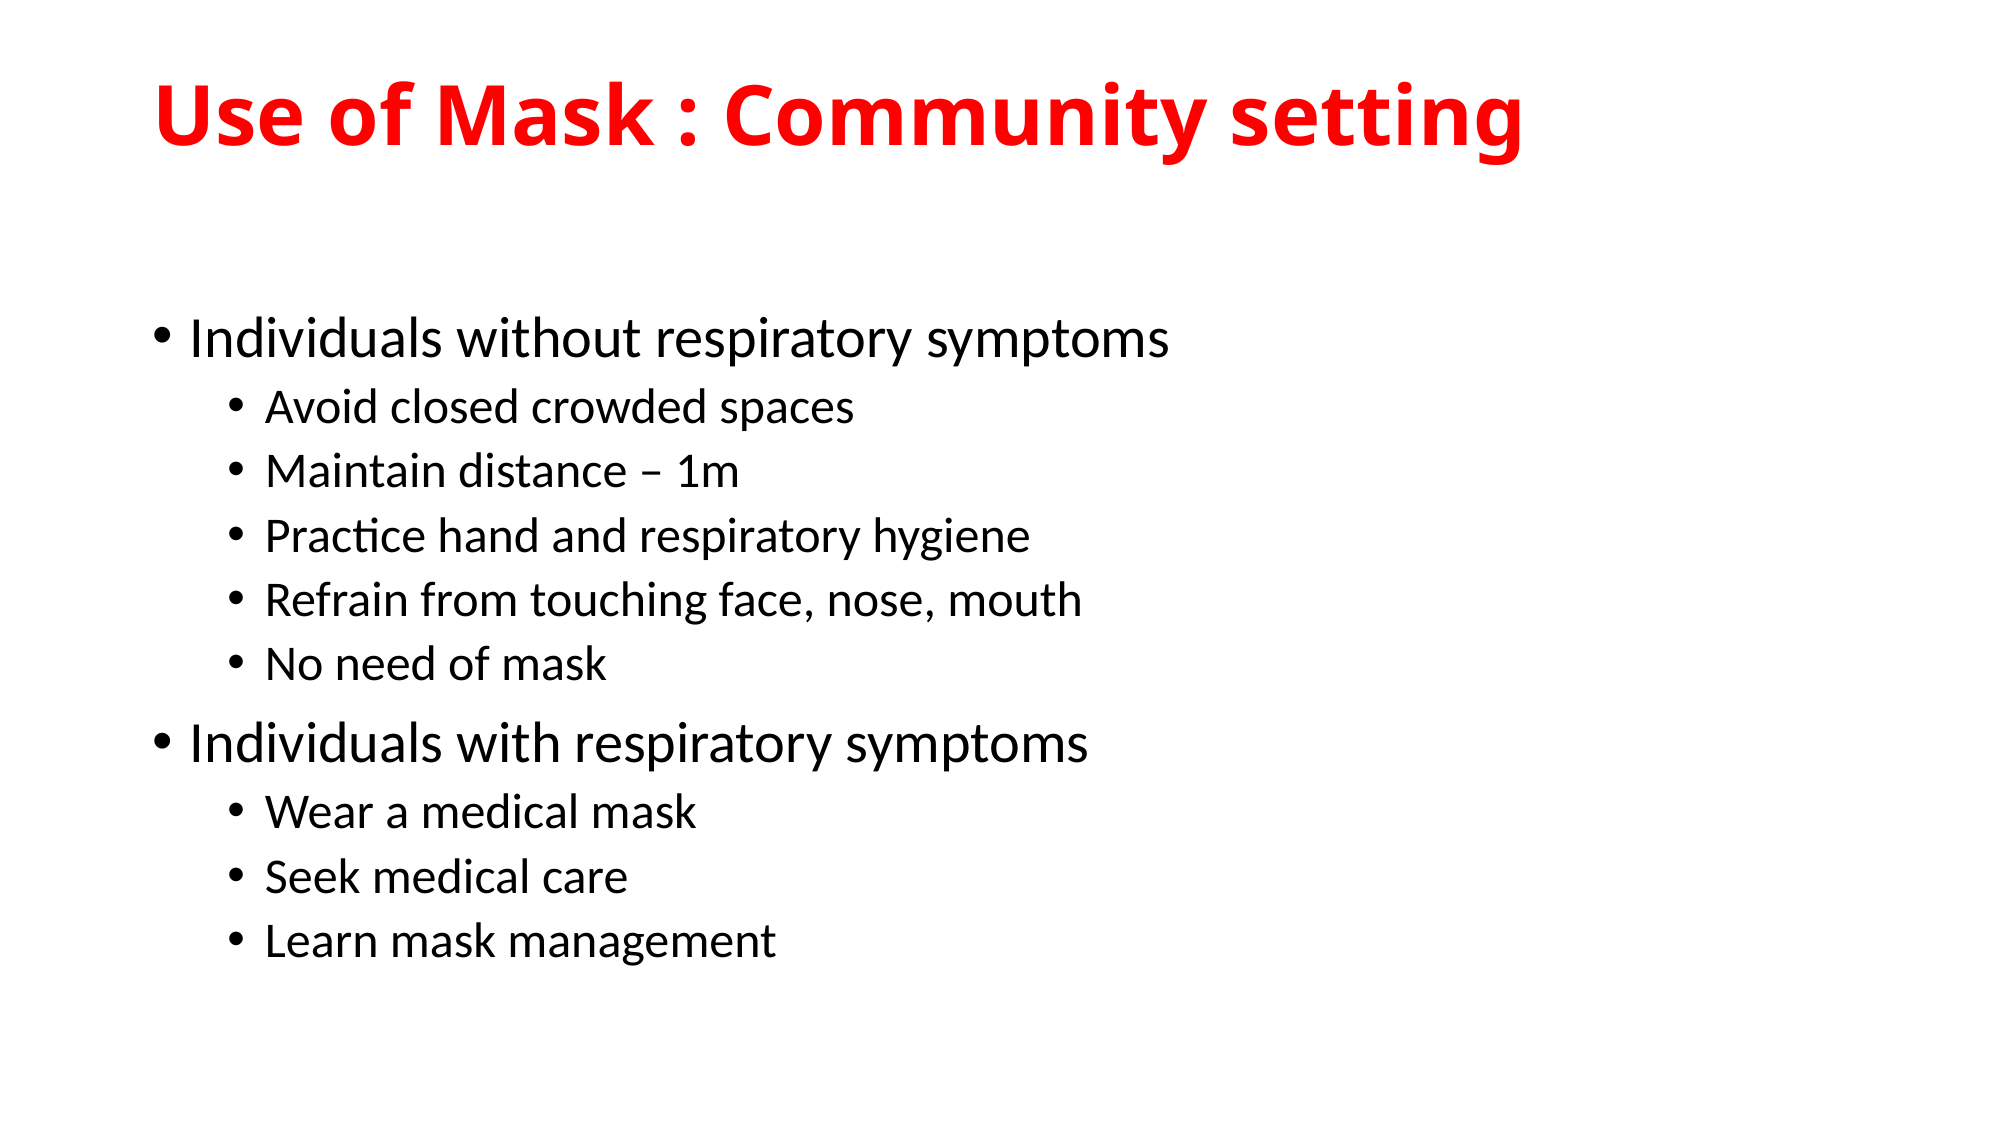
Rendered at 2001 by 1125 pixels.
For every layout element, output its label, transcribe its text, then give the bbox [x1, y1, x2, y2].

list Individuals without respiratory symptoms Avoid closed crowded spaces Maintain distance – 1m Practice hand and respiratory hygiene Refrain from touching face, nose, mouth No need of mask Individuals with respiratory symptoms Wear a medical mask Seek medical care Learn mask management [137, 299, 1863, 1014]
title Use of Mask : Community setting [137, 59, 1863, 278]
